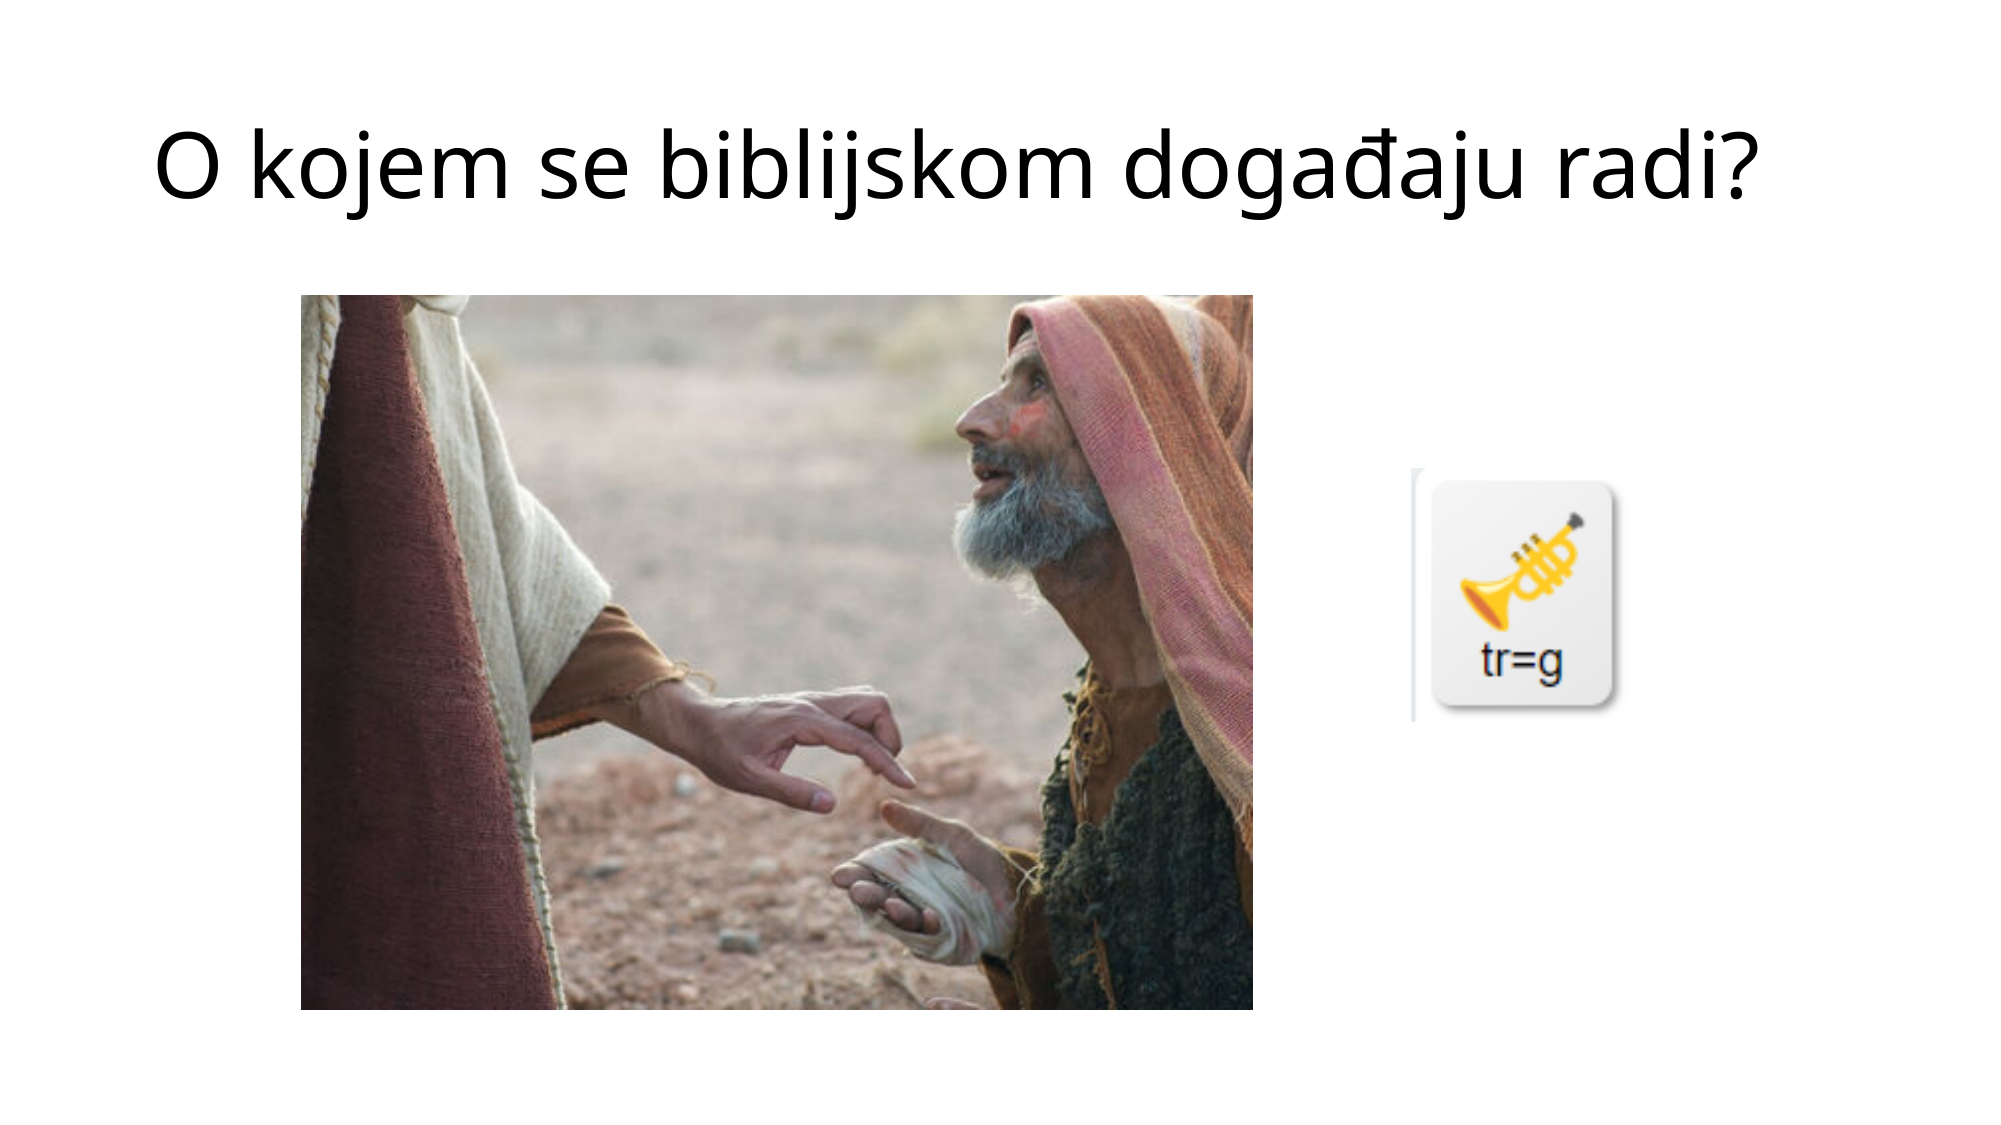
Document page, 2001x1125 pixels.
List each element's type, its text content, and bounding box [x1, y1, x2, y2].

picture [1411, 468, 1642, 722]
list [300, 295, 1253, 1010]
title O kojem se biblijskom događaju radi? [137, 59, 1863, 278]
